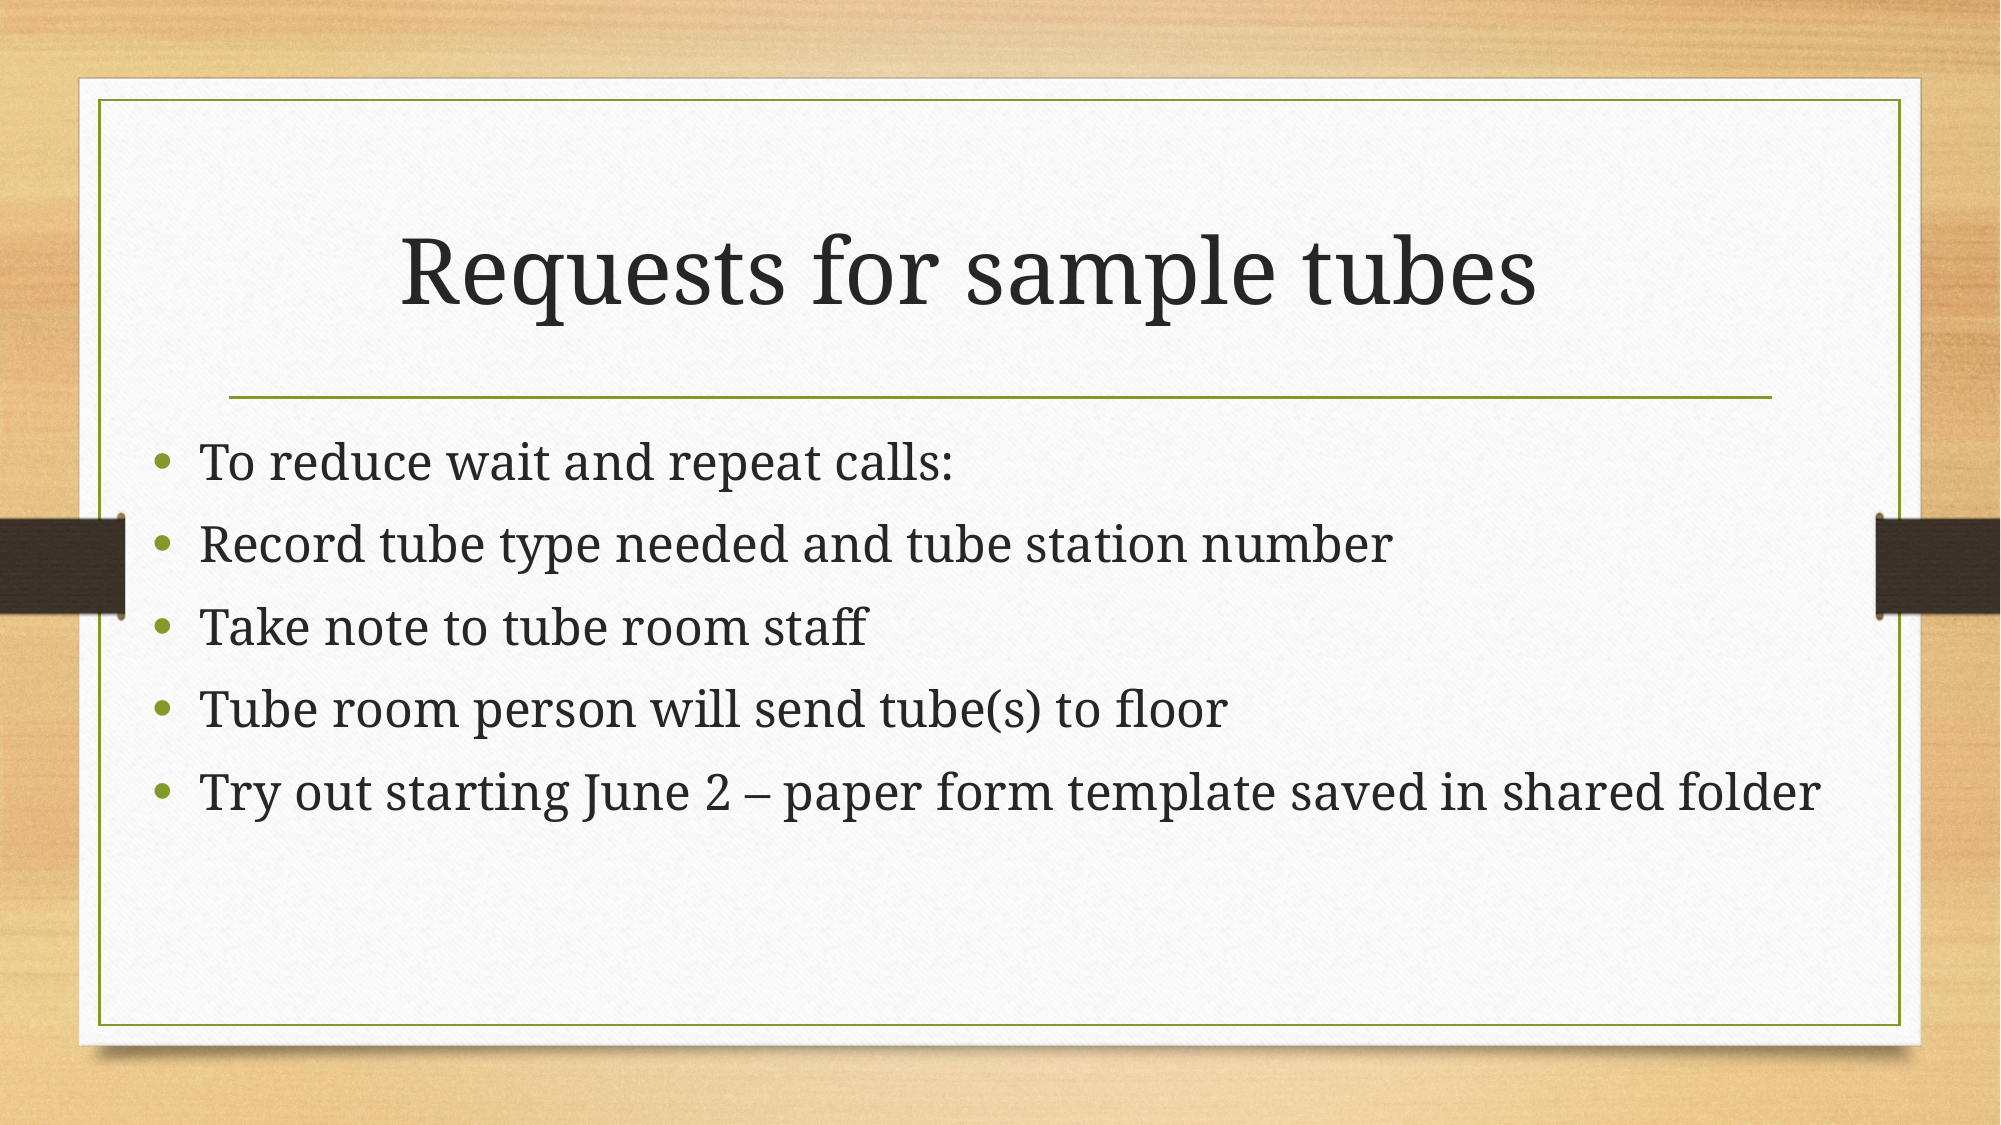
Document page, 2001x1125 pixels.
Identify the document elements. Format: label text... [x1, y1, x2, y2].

list To reduce wait and repeat calls: Record tube type needed and tube station number Take note to tube room staff Tube room person will send tube(s) to floor Try out starting June 2 – paper form template saved in shared folder [137, 257, 1863, 1014]
title Requests for sample tubes [212, 161, 1788, 257]
picture [0, 0, 2001, 1125]
